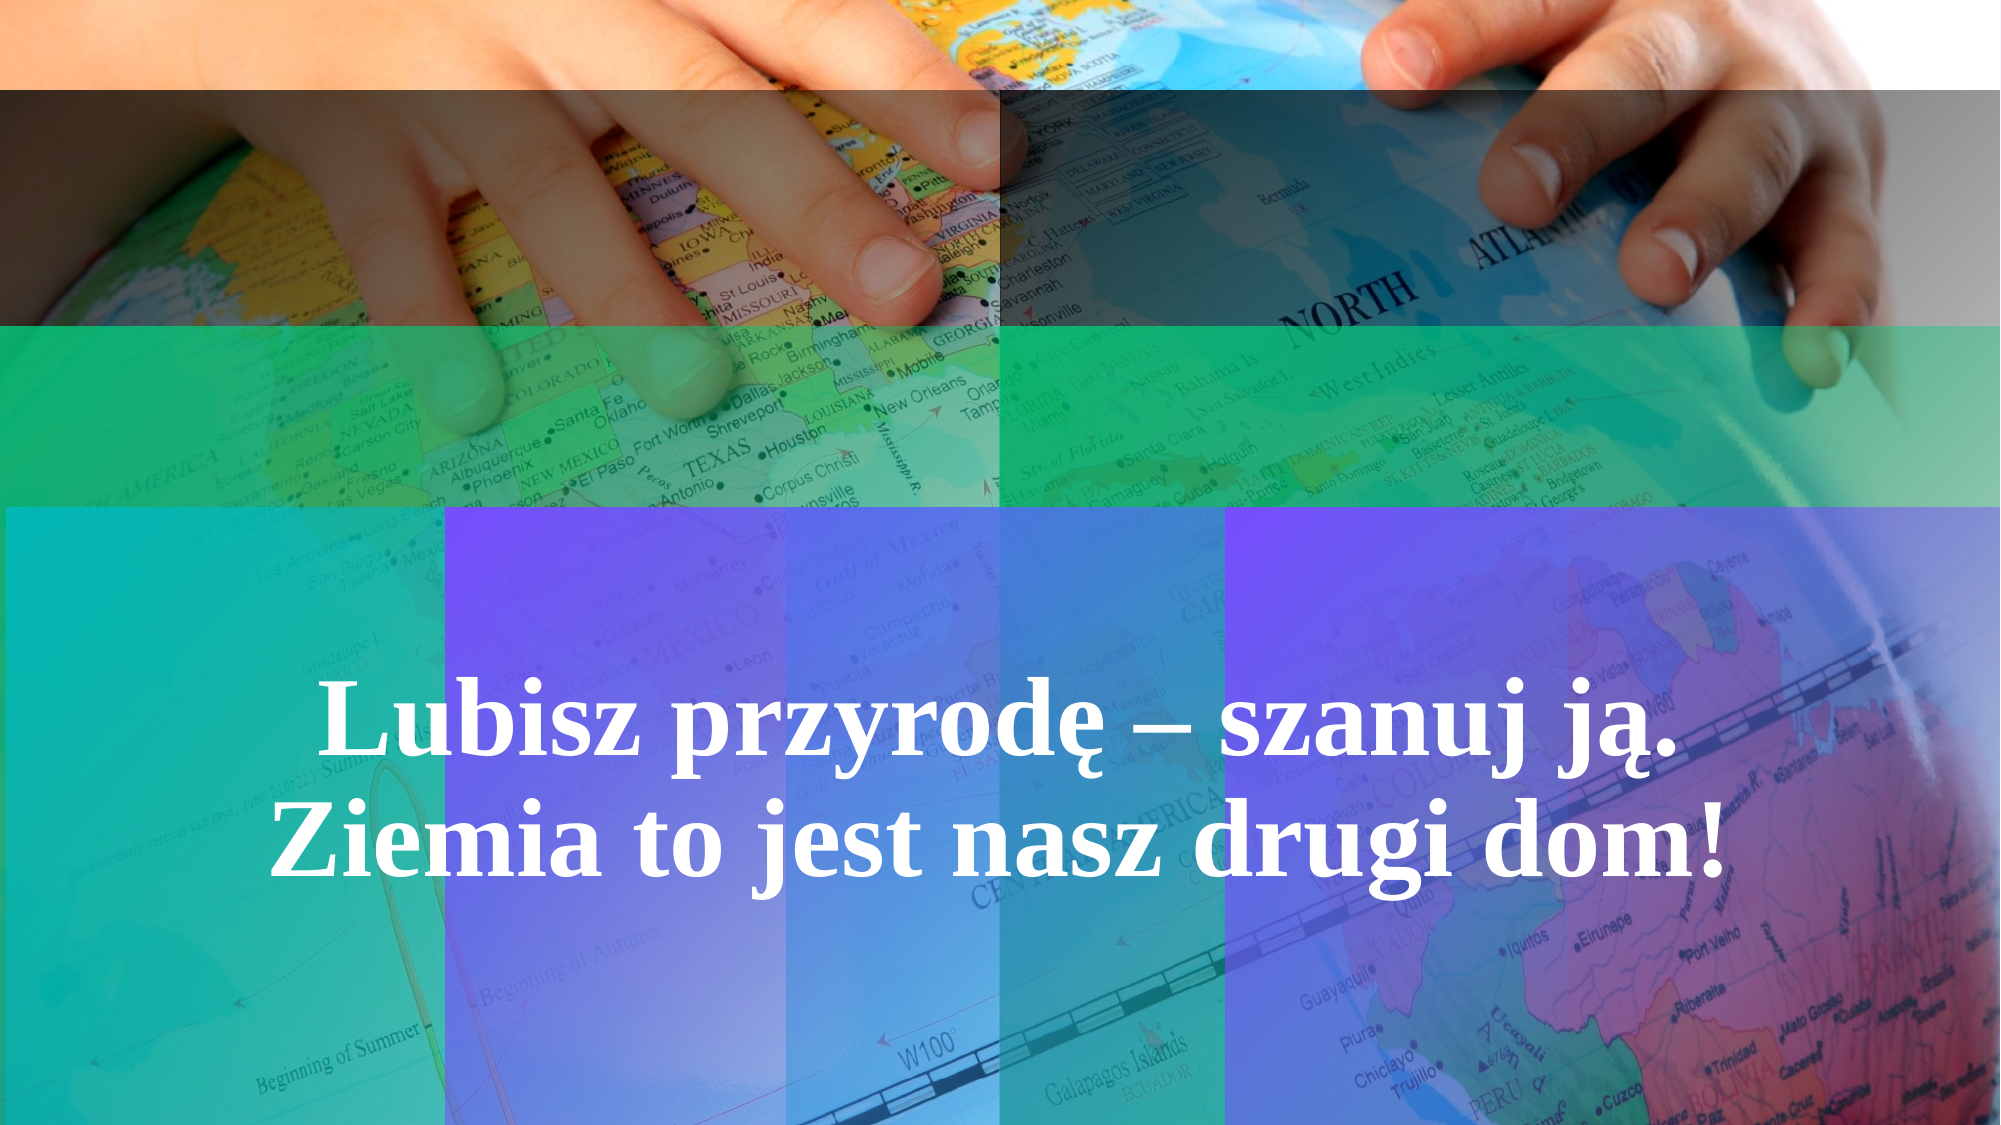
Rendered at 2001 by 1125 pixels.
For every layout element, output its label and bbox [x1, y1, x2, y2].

text_box [0, 90, 2000, 1125]
picture [0, 0, 2000, 90]
